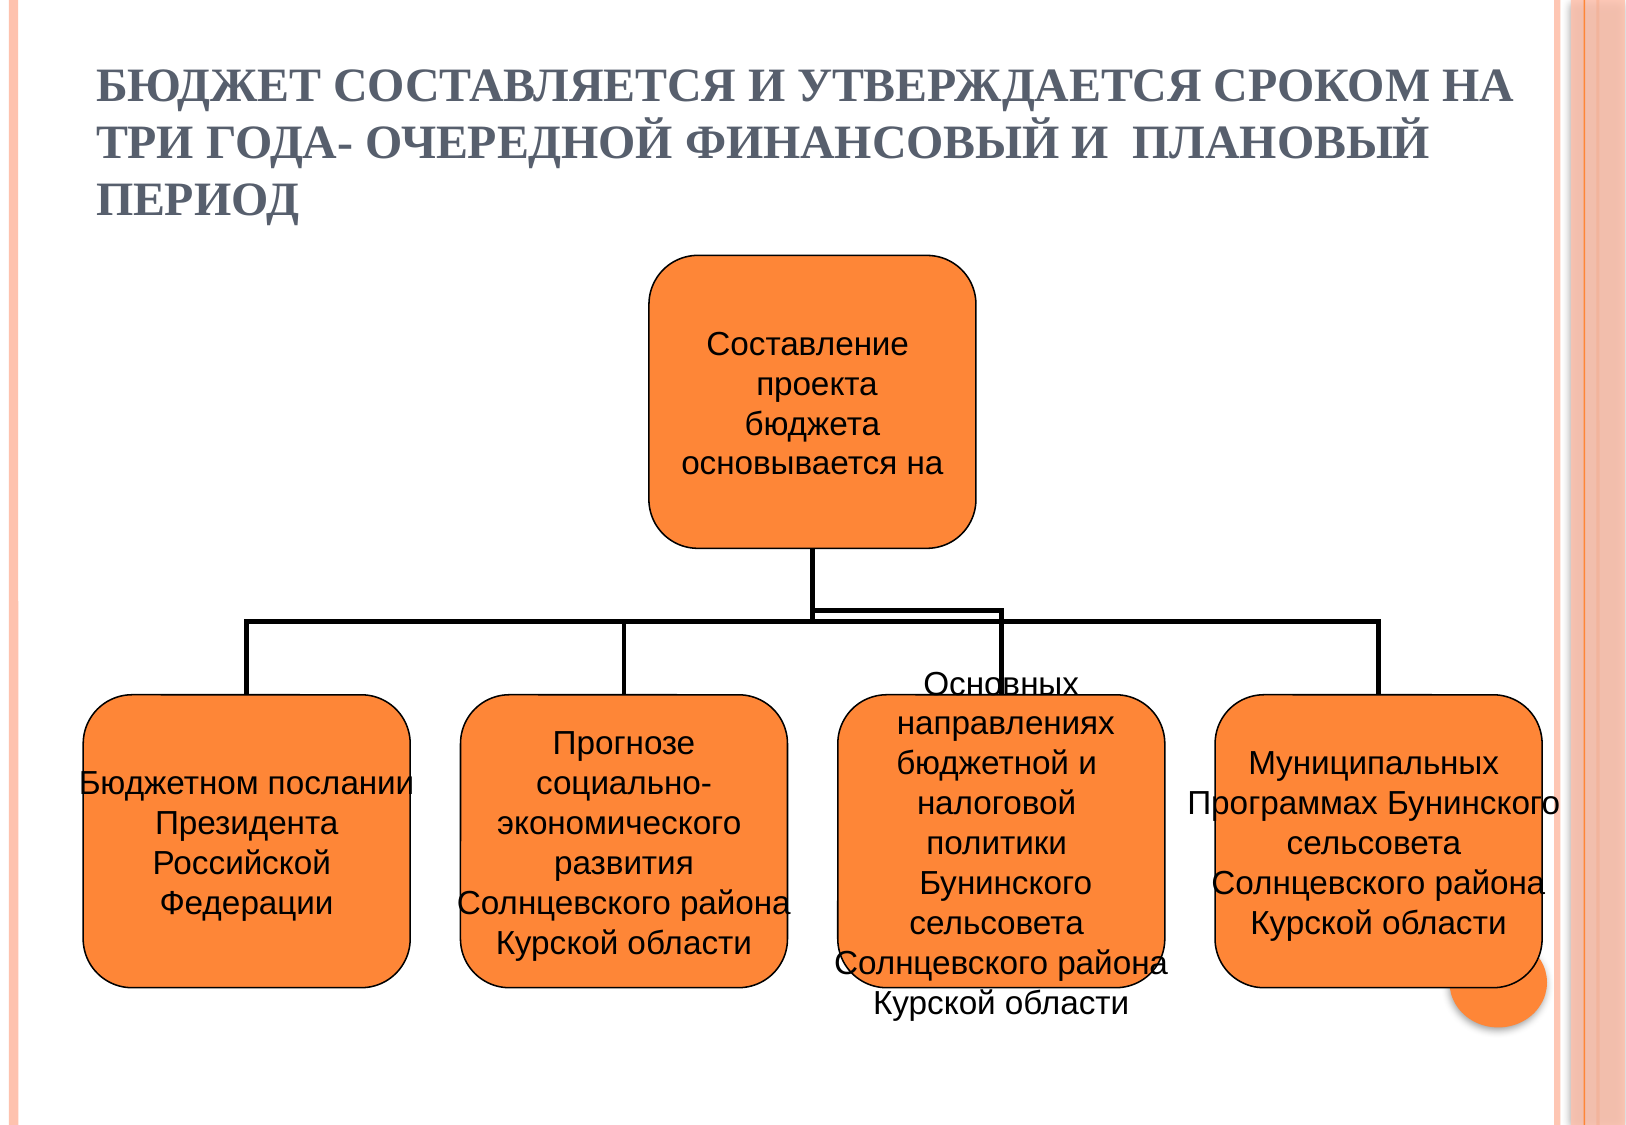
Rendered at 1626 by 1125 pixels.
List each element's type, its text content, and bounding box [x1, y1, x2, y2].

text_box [82, 254, 1543, 989]
title Бюджет составляется и утверждается сроком на три года- очередной финансовый и плановый период [81, 45, 1544, 233]
